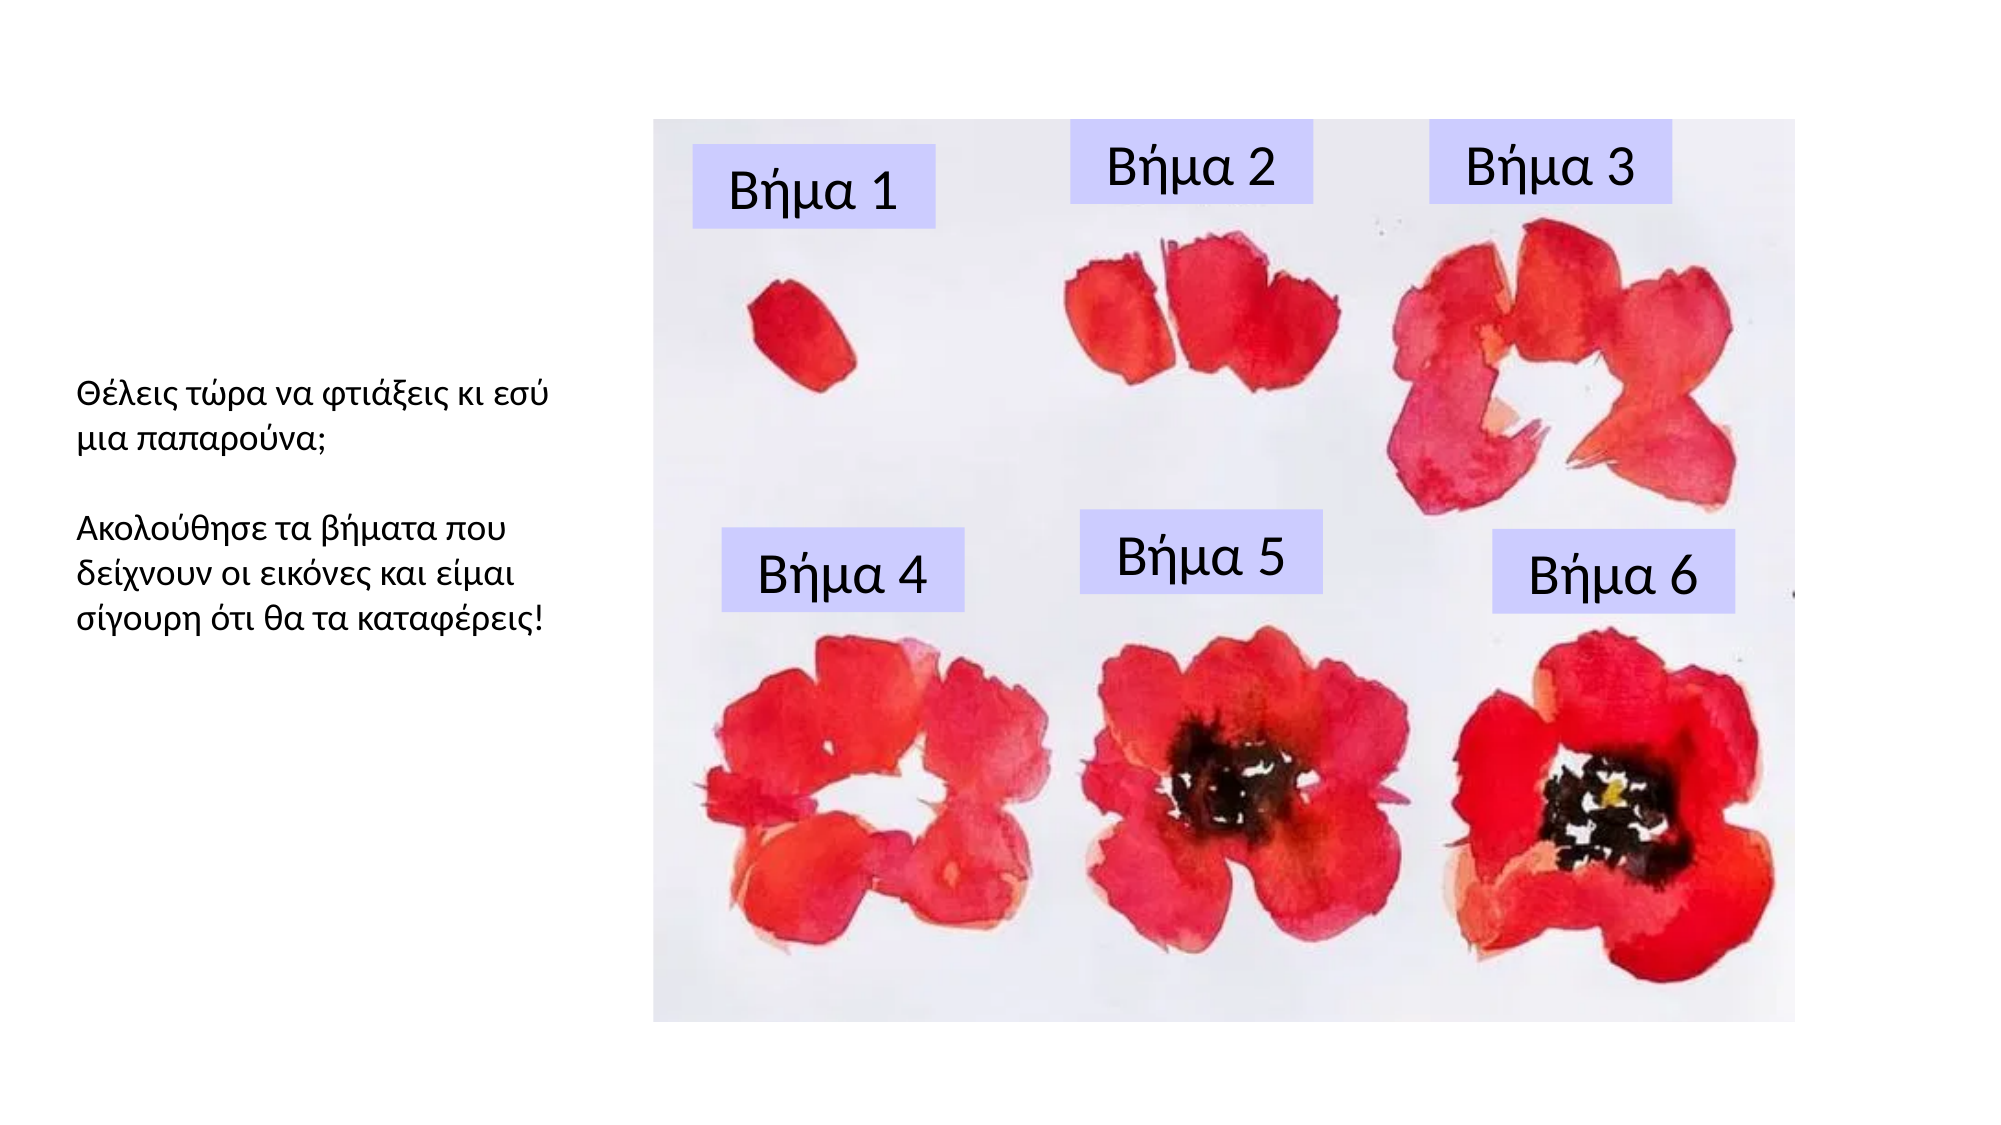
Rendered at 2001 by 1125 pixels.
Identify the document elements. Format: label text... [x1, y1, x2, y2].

picture [653, 119, 1807, 1022]
text_box Θέλεις τώρα να φτιάξεις κι εσύ μια παπαρούνα; Ακολούθησε τα βήματα που δείχνουν οι εικόνες και είμαι σίγουρη ότι θα τα καταφέρεις! [61, 360, 565, 691]
